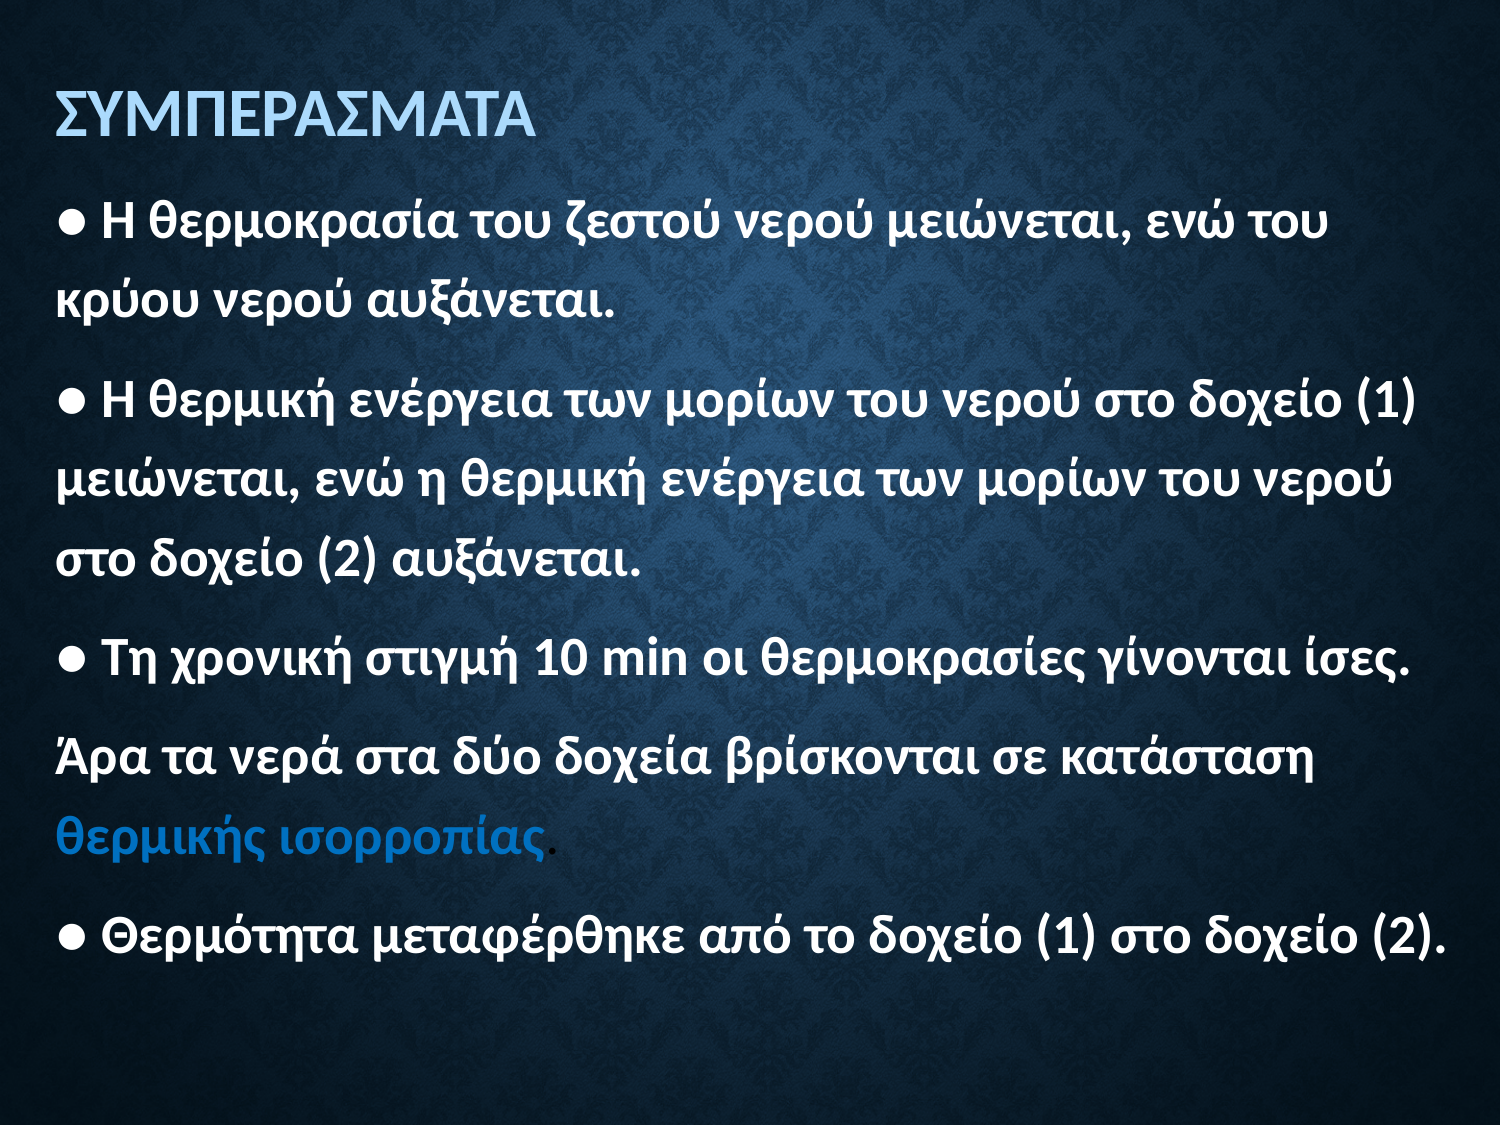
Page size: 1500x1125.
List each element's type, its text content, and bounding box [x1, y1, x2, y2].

list ΣΥΜΠΕΡΑΣΜΑΤΑ ● Η θερμοκρασία του ζεστού νερού μειώνεται, ενώ του κρύου νερού αυξάνεται. ● Η θερμική ενέργεια των μορίων του νερού στο δοχείο (1) μειώνεται, ενώ η θερμική ενέργεια των μορίων του νερού στο δοχείο (2) αυξάνεται. ● Τη χρονική στιγμή 10 min οι θερμοκρασίες γίνονται ίσες. Άρα τα νερά στα δύο δοχεία βρίσκονται σε κατάσταση θερμικής ισορροπίας. ● Θερμότητα μεταφέρθηκε από το δοχείο (1) στο δοχείο (2). [17, 42, 1483, 1094]
